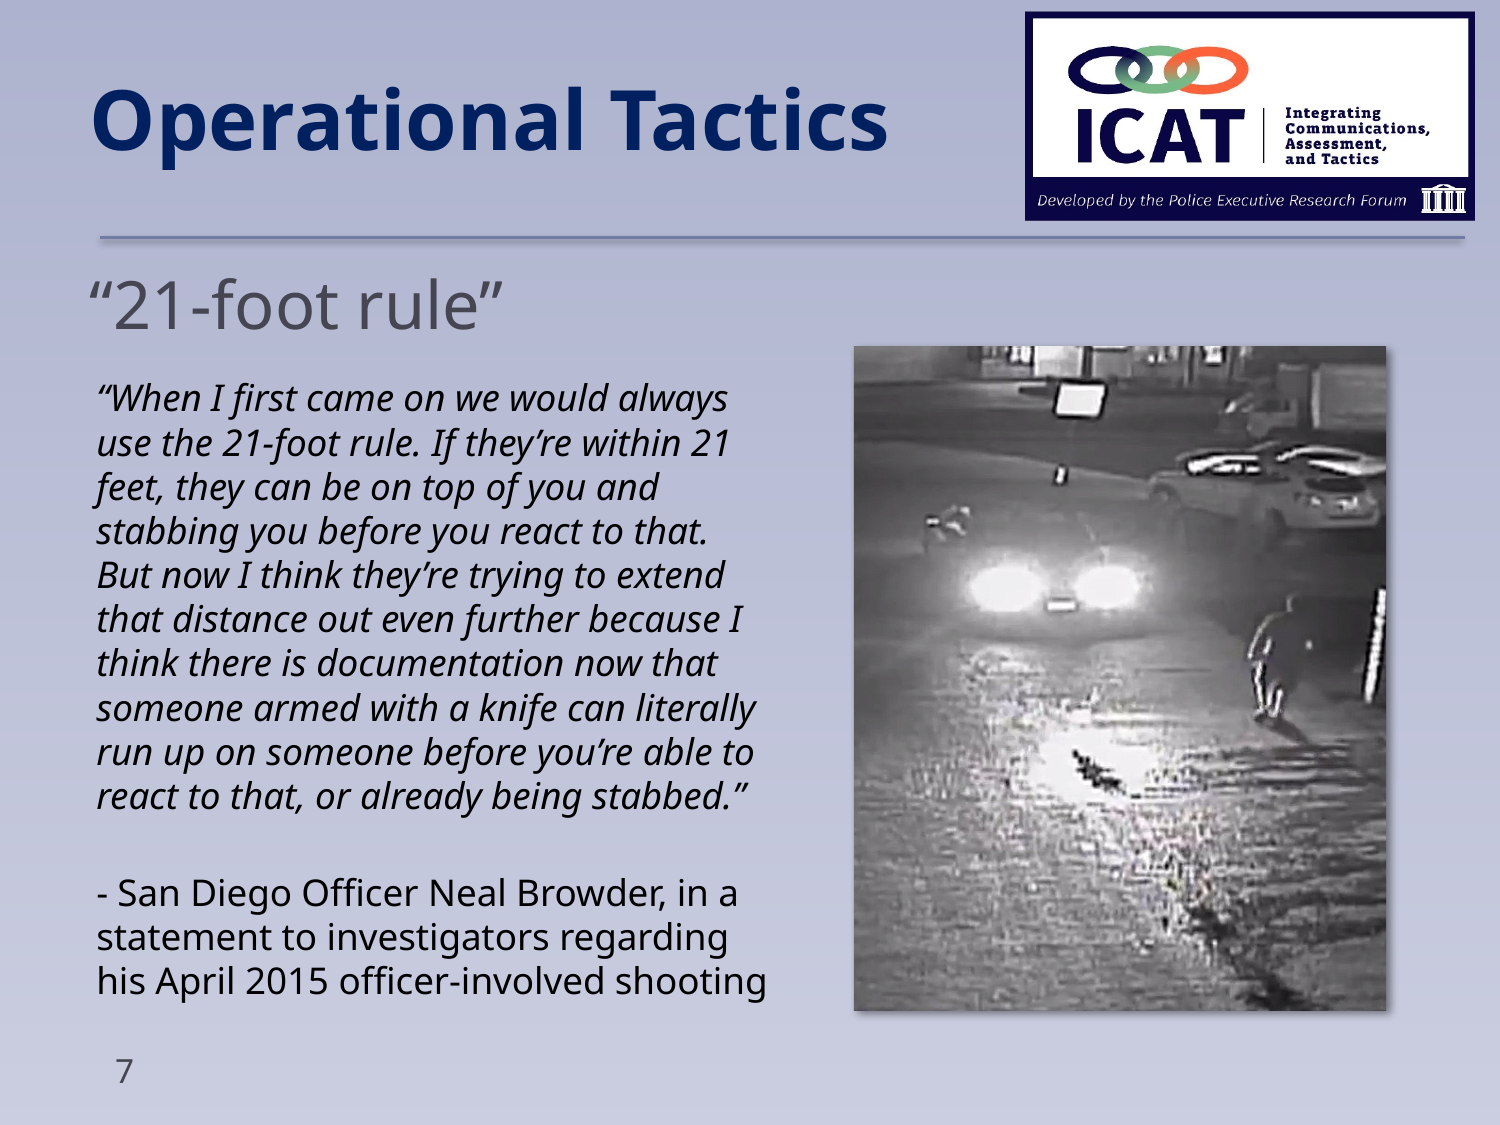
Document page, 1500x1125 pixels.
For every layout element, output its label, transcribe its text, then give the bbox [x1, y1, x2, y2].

list “When I first came on we would always use the 21-foot rule. If they’re within 21 feet, they can be on top of you and stabbing you before you react to that. But now I think they’re trying to extend that distance out even further because I think there is documentation now that someone armed with a knife can literally run up on someone before you’re able to react to that, or already being stabbed.” - San Diego Officer Neal Browder, in a statement to investigators regarding his April 2015 officer-involved shooting [75, 314, 788, 1063]
title “21-foot rule” [75, 249, 588, 350]
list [853, 345, 1387, 1012]
picture [1024, 11, 1476, 221]
slide_number 7 [100, 1042, 426, 1103]
text_box Operational Tactics [74, 37, 1018, 175]
